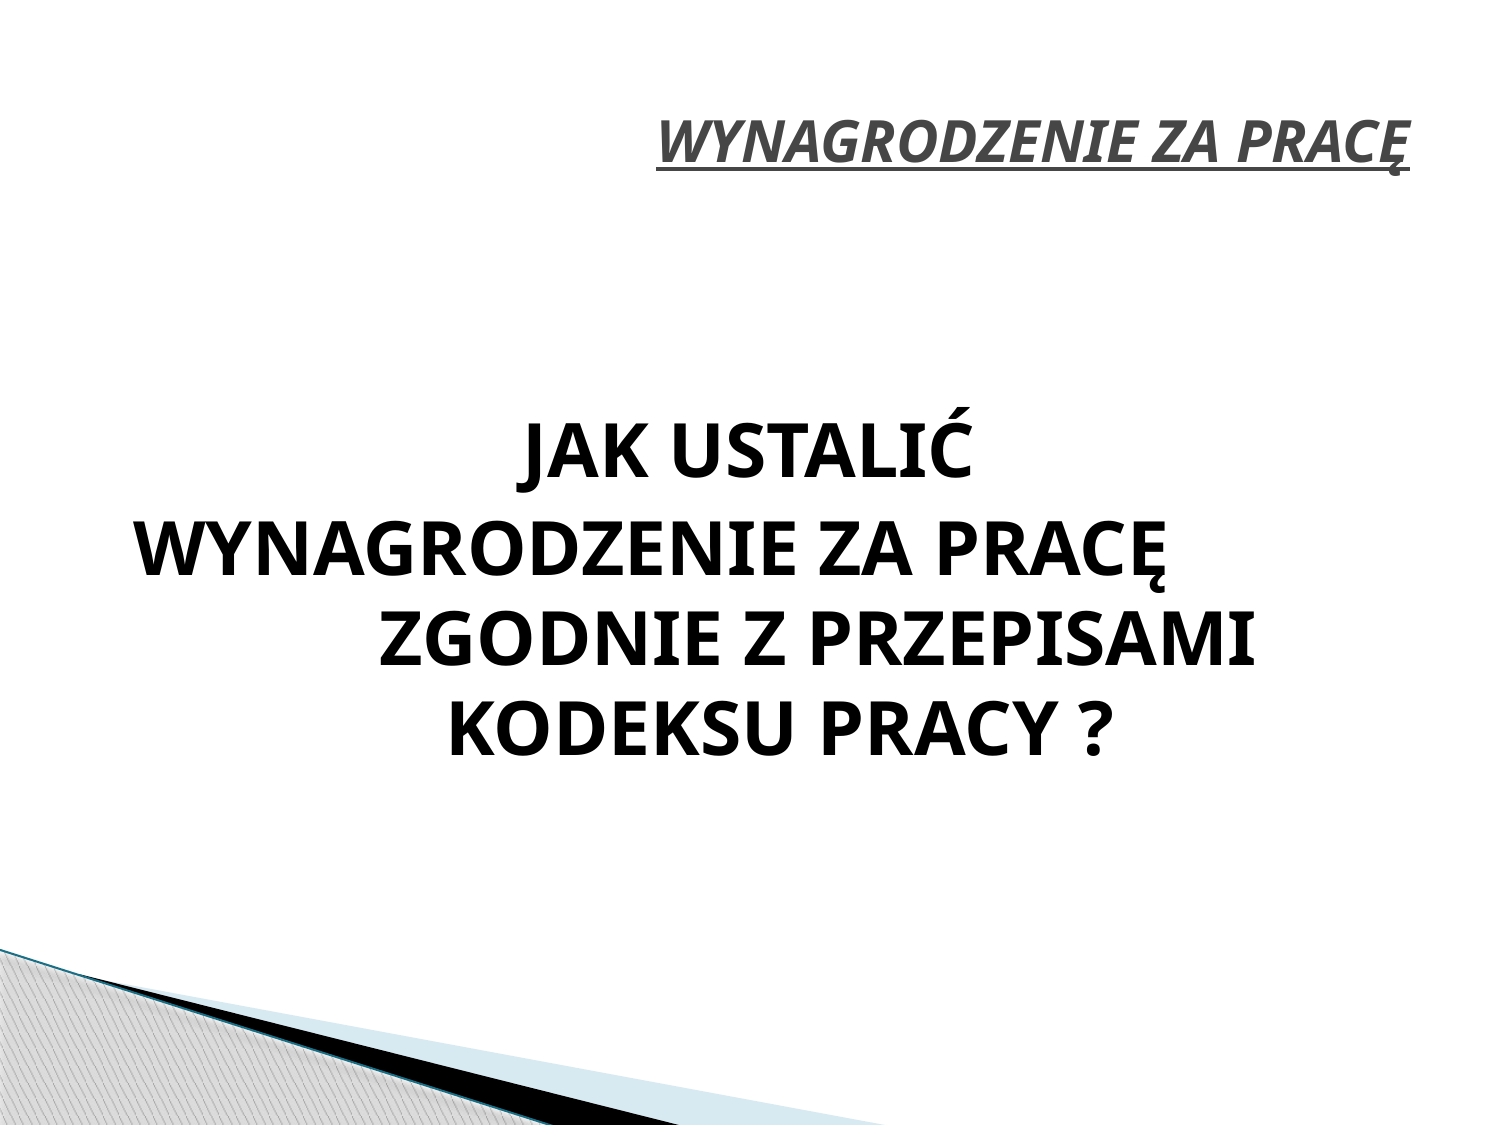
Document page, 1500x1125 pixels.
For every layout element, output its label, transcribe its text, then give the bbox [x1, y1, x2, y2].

list JAK USTALIĆ WYNAGRODZENIE ZA PRACĘ ZGODNIE Z PRZEPISAMI KODEKSU PRACY ? [75, 243, 1425, 986]
title WYNAGRODZENIE ZA PRACĘ [75, 45, 1425, 233]
